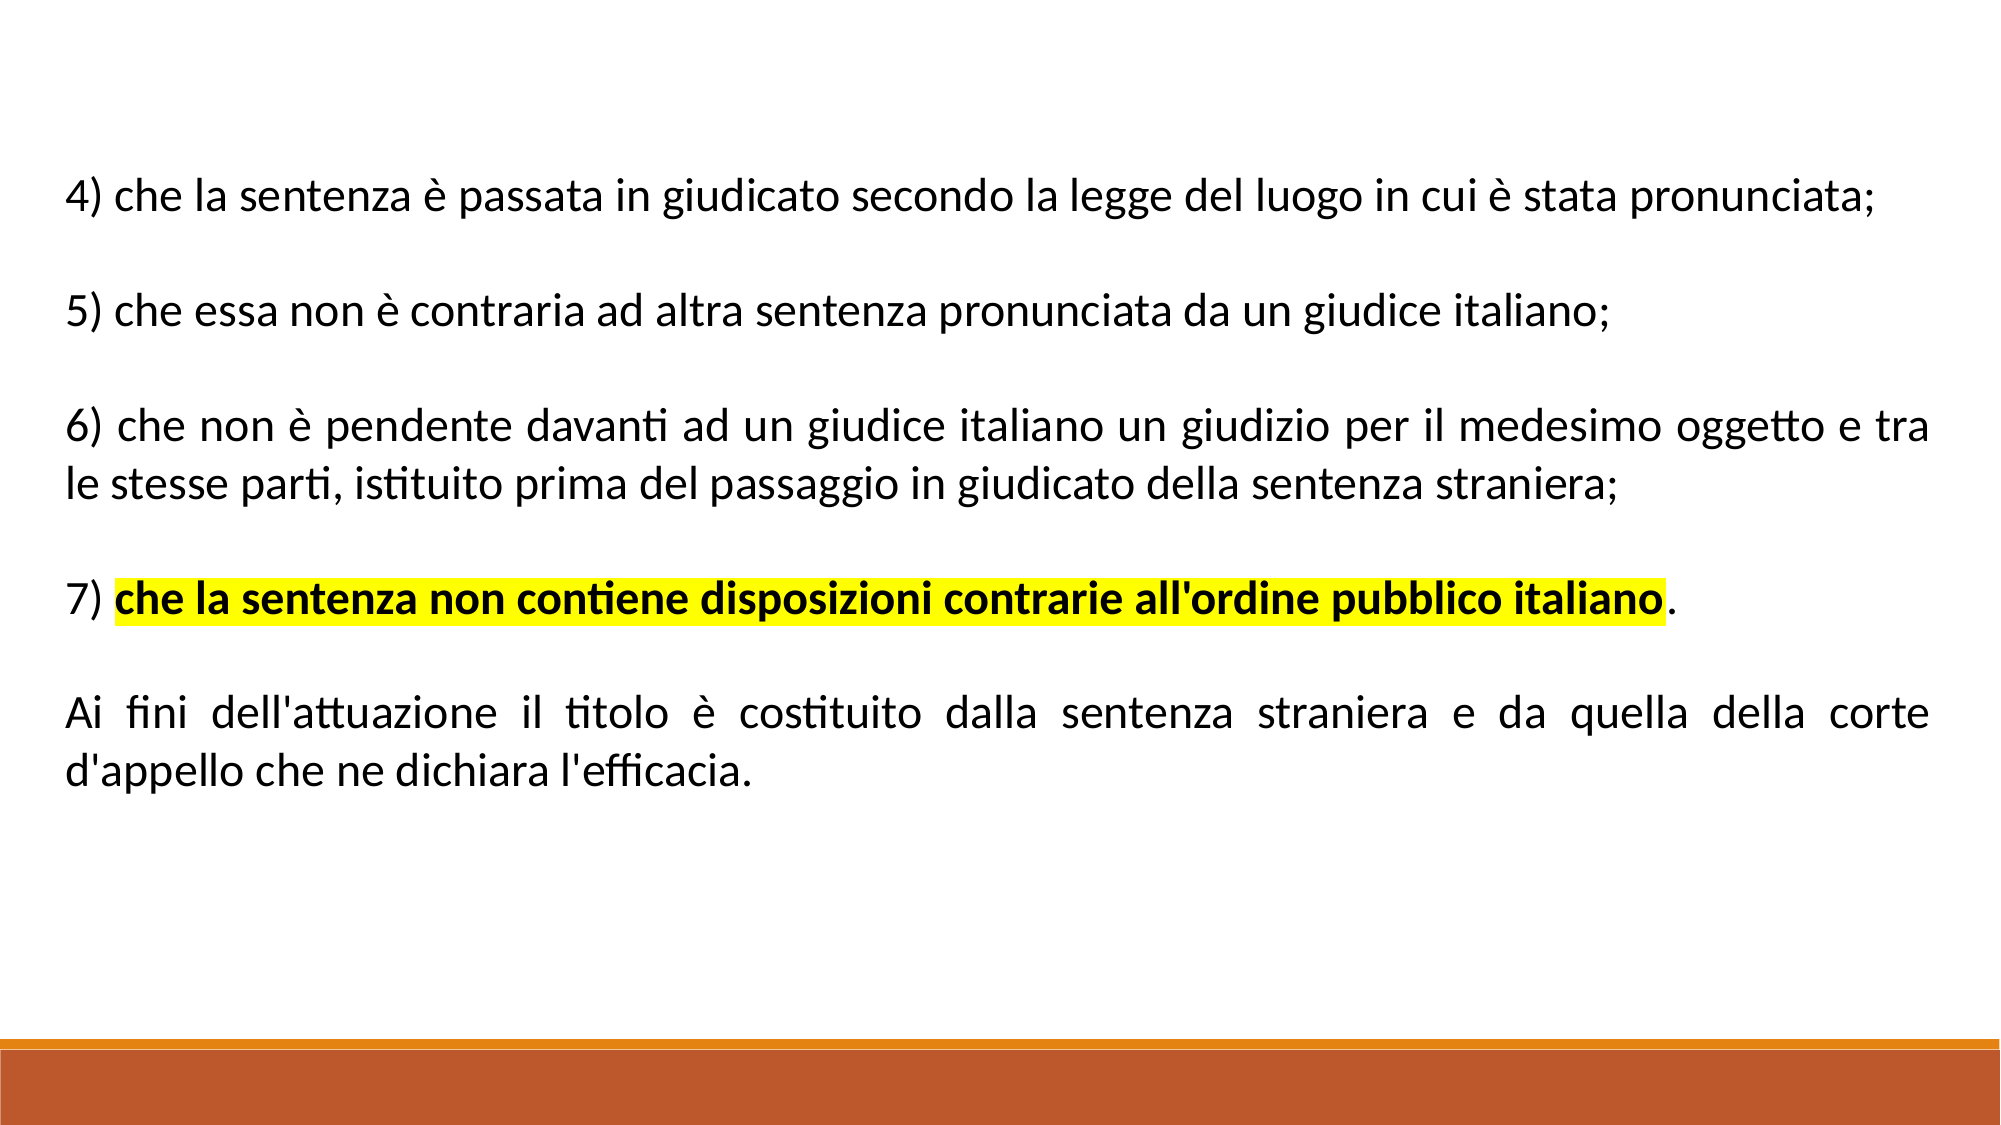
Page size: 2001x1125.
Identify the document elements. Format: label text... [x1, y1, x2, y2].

text_box 4) che la sentenza è passata in giudicato secondo la legge del luogo in cui è stata pronunciata; 5) che essa non è contraria ad altra sentenza pronunciata da un giudice italiano; 6) che non è pendente davanti ad un giudice italiano un giudizio per il medesimo oggetto e tra le stesse parti, istituito prima del passaggio in giudicato della sentenza straniera; 7) che la sentenza non contiene disposizioni contrarie all'ordine pubblico italiano. Ai fini dell'attuazione il titolo è costituito dalla sentenza straniera e da quella della corte d'appello che ne dichiara l'efficacia. [50, 156, 1950, 804]
